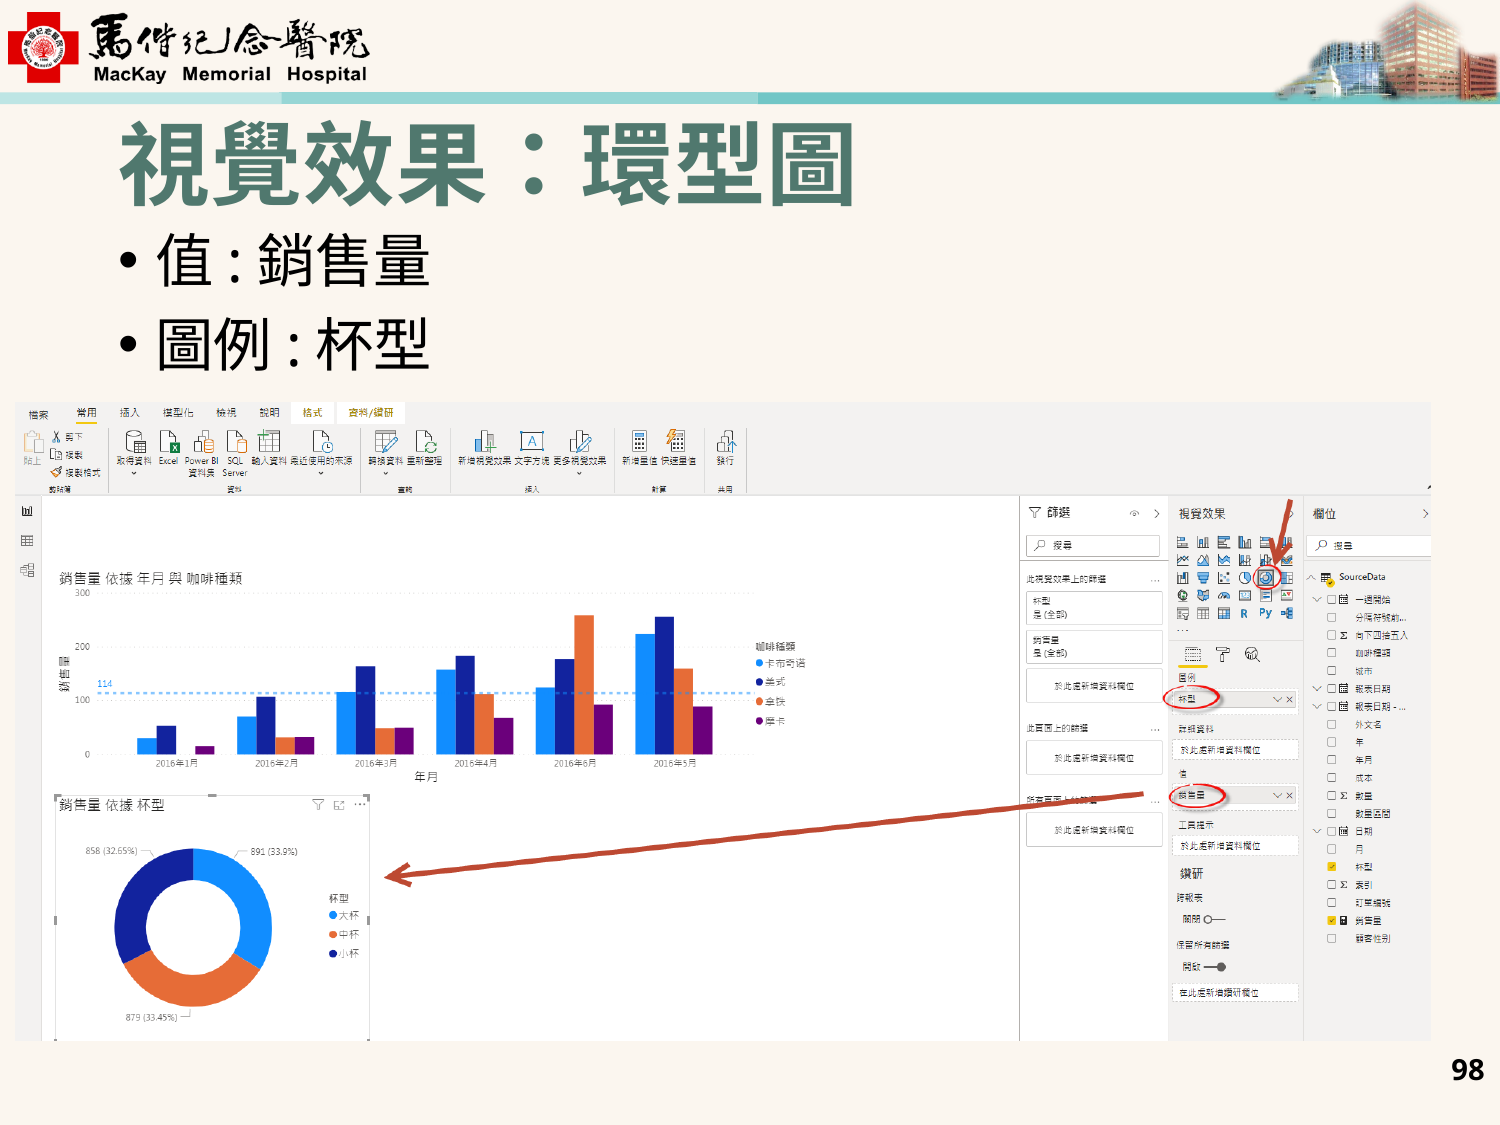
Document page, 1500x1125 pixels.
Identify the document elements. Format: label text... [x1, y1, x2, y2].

picture [15, 402, 1431, 1041]
picture [8, 12, 370, 84]
picture [1276, 0, 1495, 98]
title 視覺效果：環型圖 [103, 59, 1397, 224]
slide_number 98 [1162, 1040, 1500, 1101]
list 值:銷售量 圖例:杯型 [103, 224, 1397, 402]
